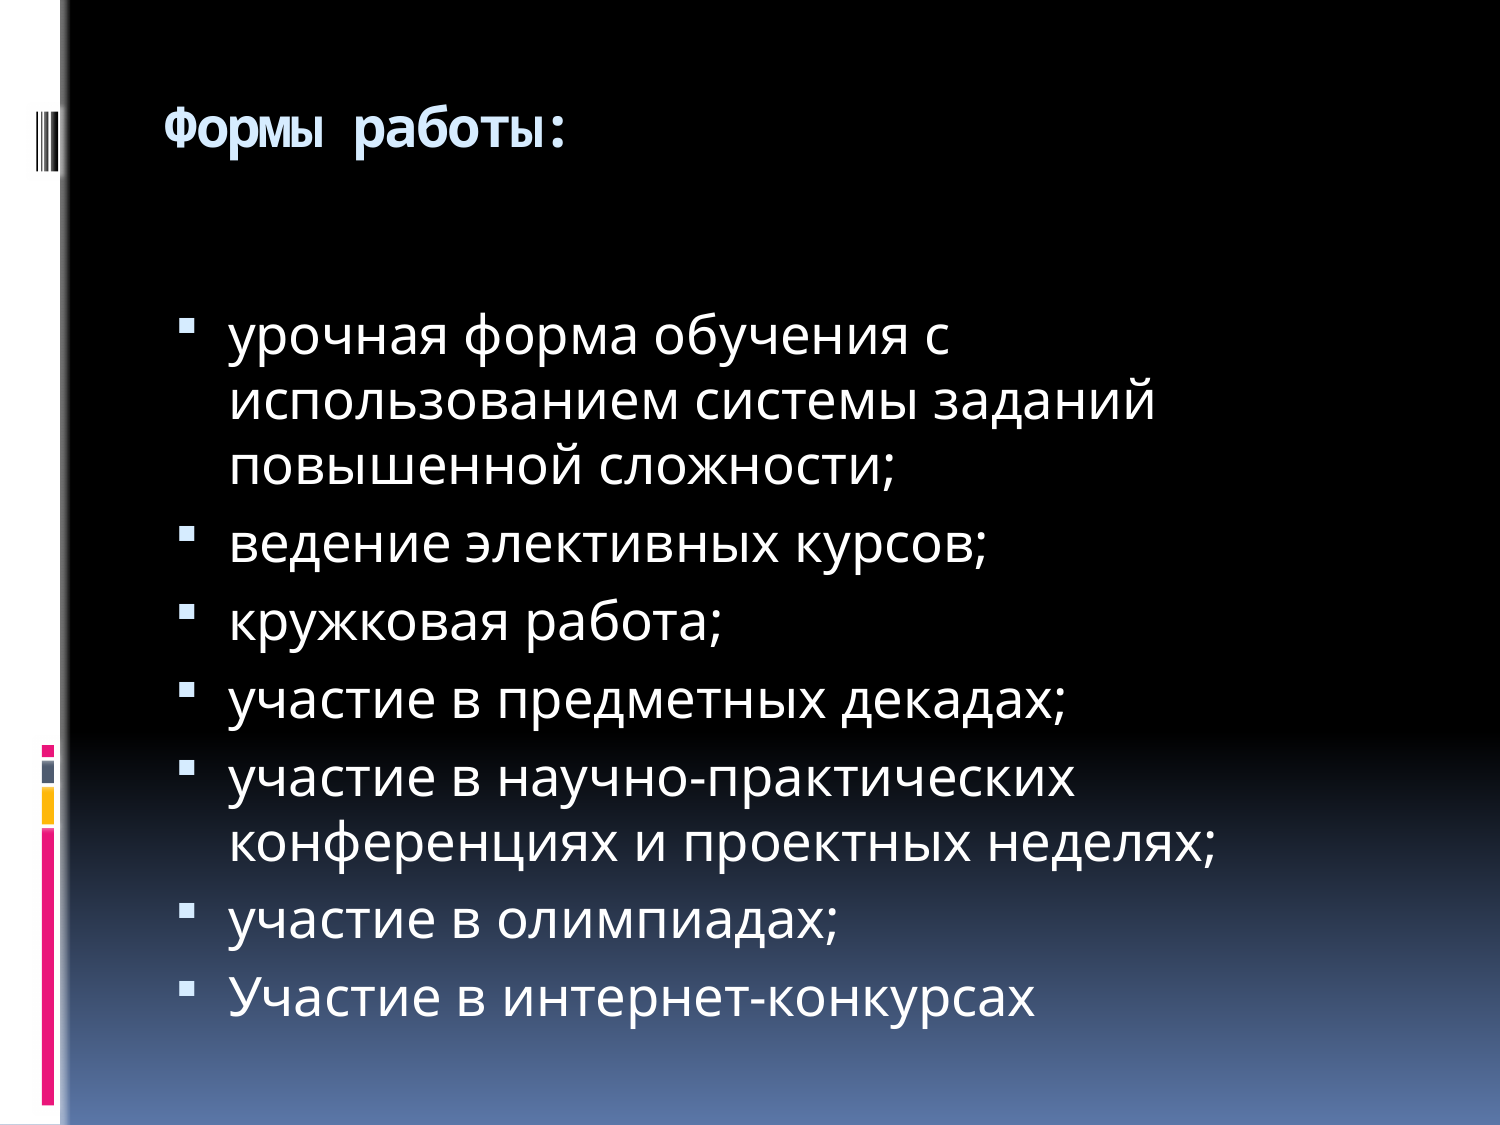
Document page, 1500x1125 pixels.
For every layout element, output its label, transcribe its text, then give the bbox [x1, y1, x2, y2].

title Формы работы: [150, 83, 1425, 234]
list урочная форма обучения с использованием системы заданий повышенной сложности; ведение элективных курсов; кружковая работа; участие в предметных декадах; участие в научно-практических конференциях и проектных неделях; участие в олимпиадах; Участие в интернет-конкурсах [150, 292, 1425, 1043]
